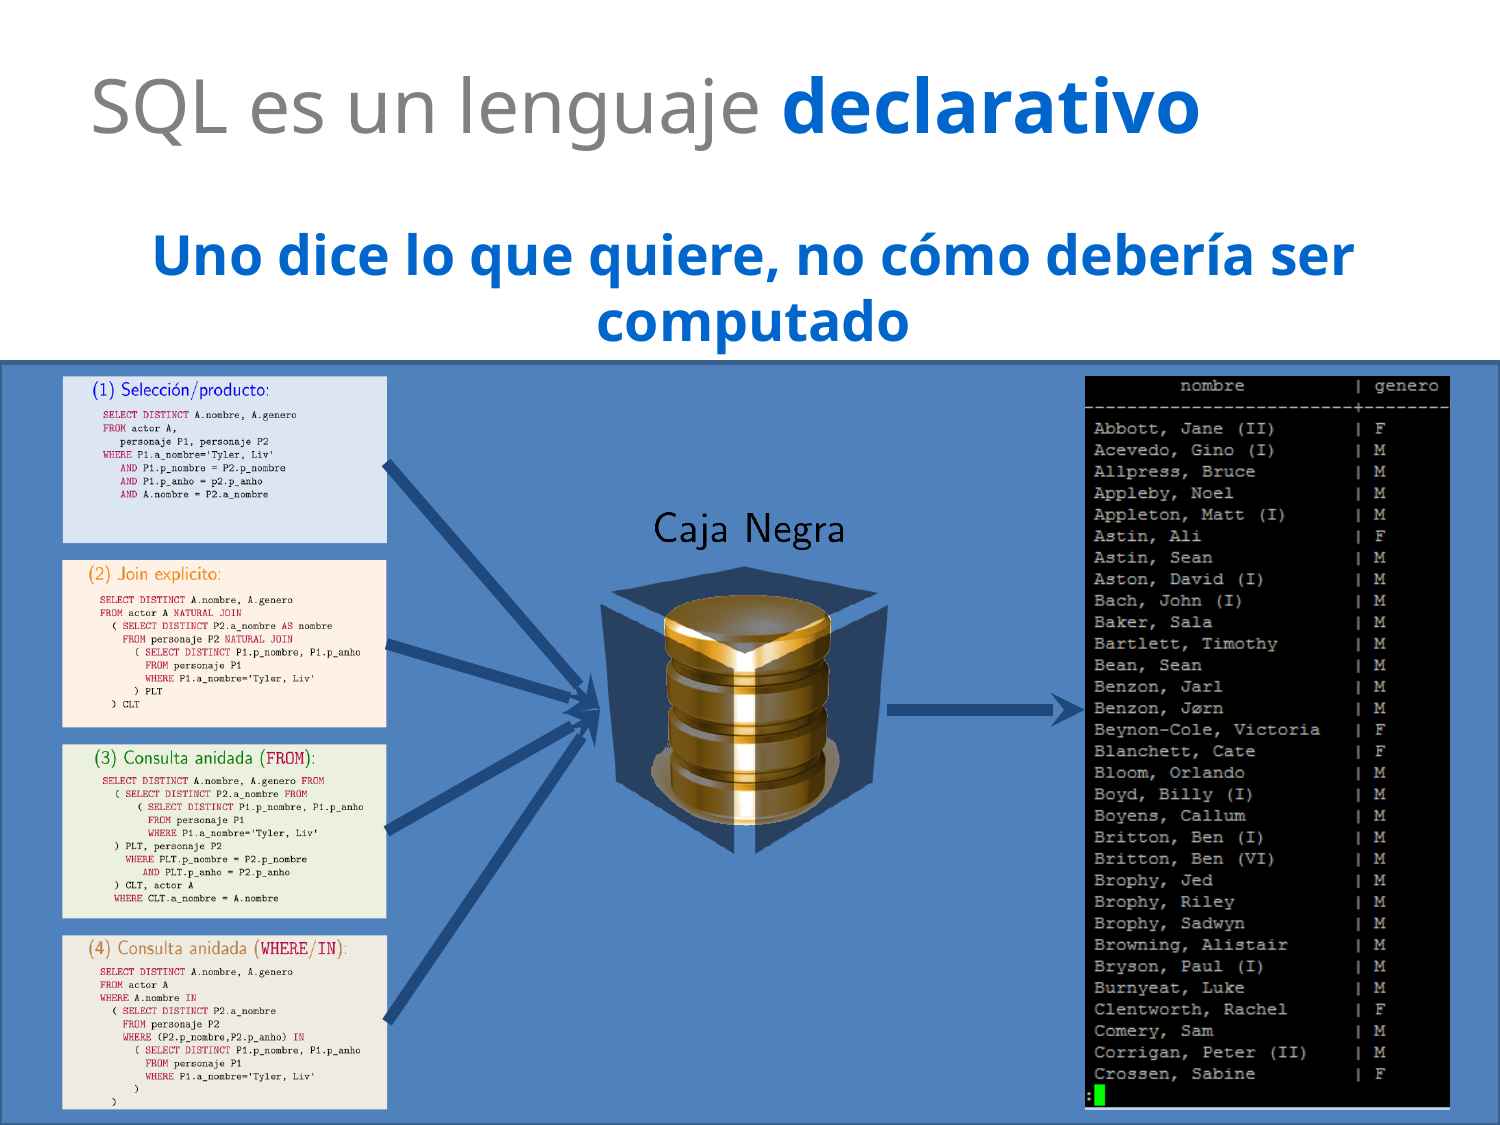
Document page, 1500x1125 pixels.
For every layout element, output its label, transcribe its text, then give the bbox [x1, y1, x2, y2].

title SQL es un lenguaje declarativo [75, 45, 1425, 163]
picture [601, 565, 888, 854]
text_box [386, 643, 601, 708]
picture [654, 511, 844, 551]
text_box [0, 360, 1500, 1125]
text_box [386, 709, 601, 1023]
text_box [62, 376, 388, 544]
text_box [62, 744, 381, 919]
text_box Uno dice lo que quiere, no cómo debería ser computado Idealmente, el motor puede elegir el mejor plan de ejecución independientemente de su expresión particular Pero, esto es caro, entonces en la práctica, hay diferencias Regresaremos al tema de rendimiento y optimización más adelante en el curso Pero en general, se puede expresar una consulta en la forma “más natural” y dejar la ejecución al motor [0, 212, 1500, 360]
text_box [385, 462, 601, 643]
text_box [62, 559, 380, 728]
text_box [62, 935, 388, 1110]
picture [1085, 376, 1450, 1110]
